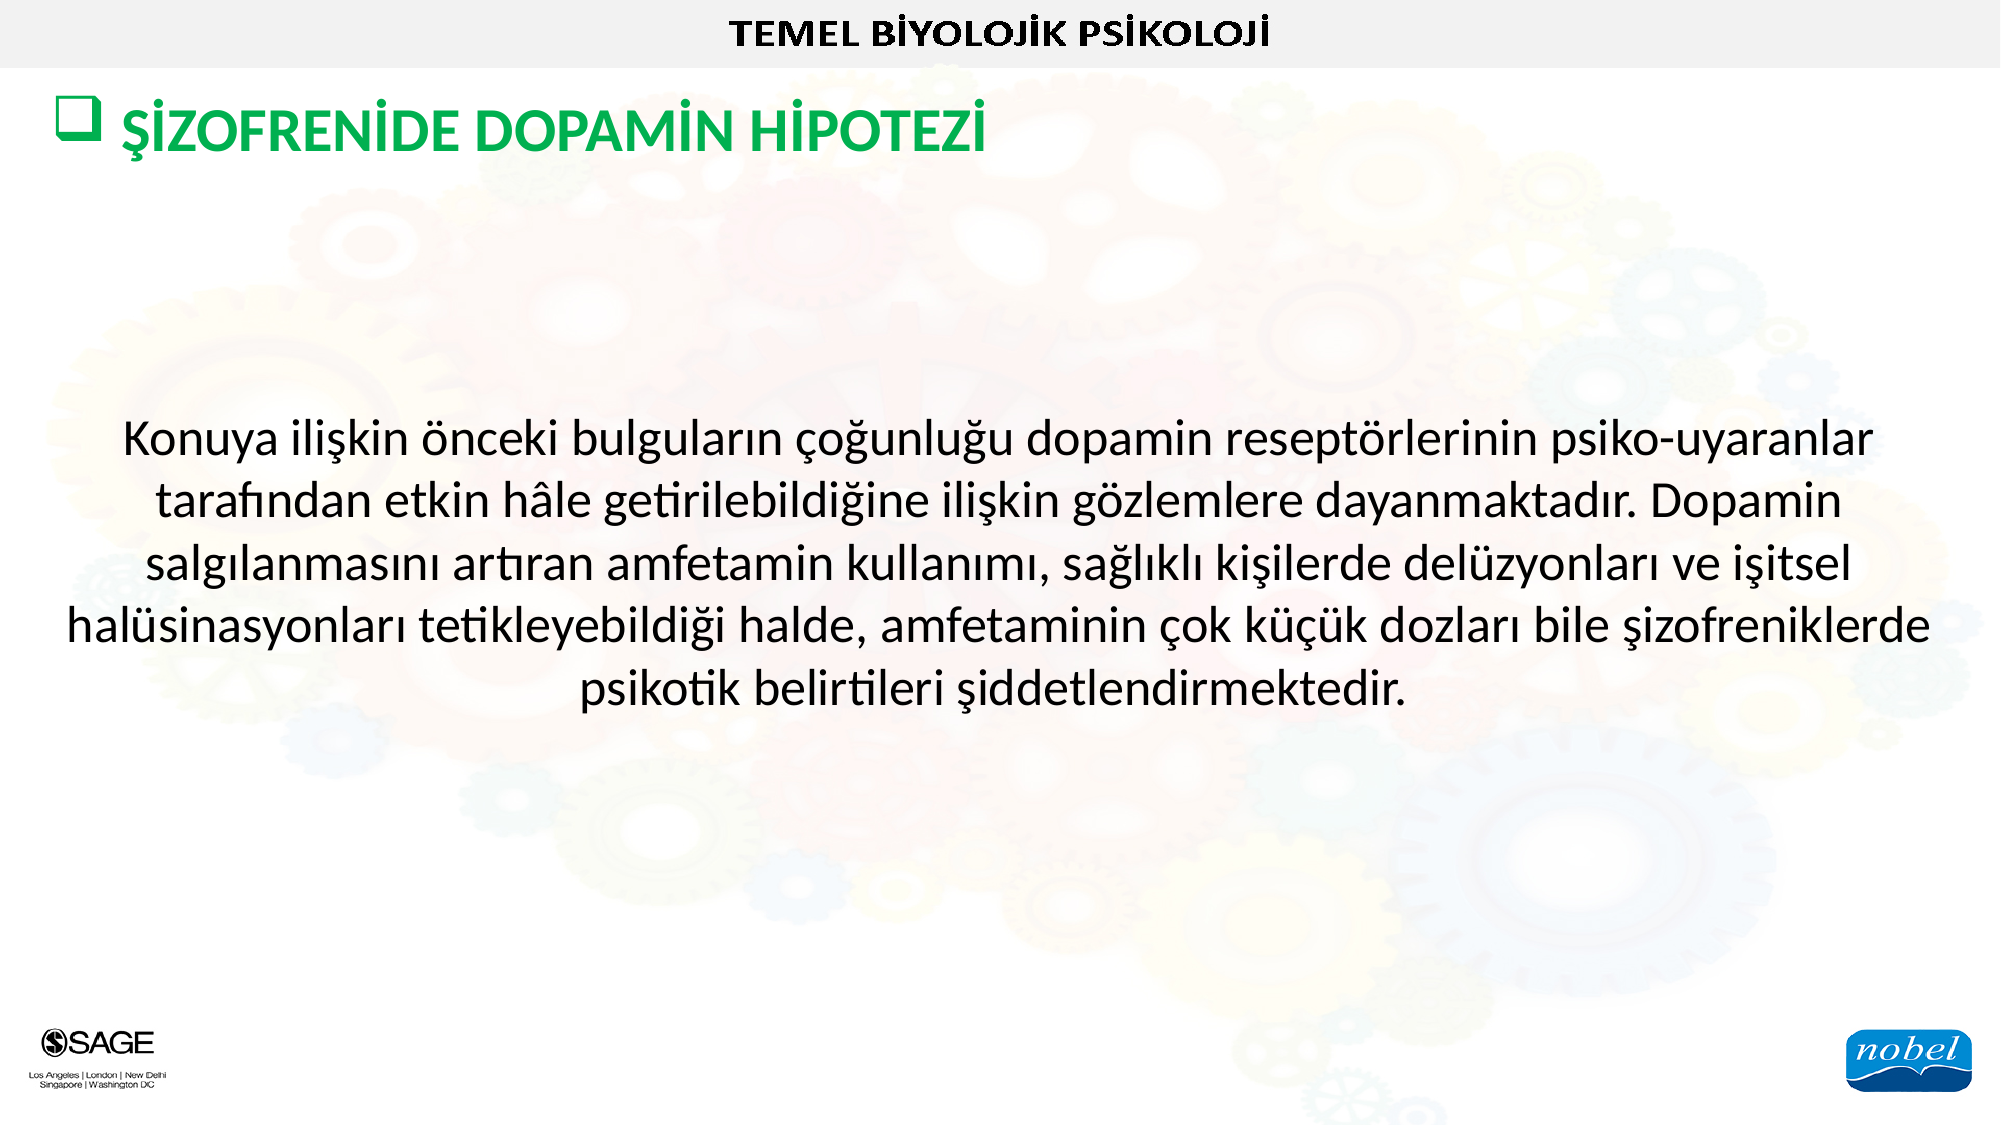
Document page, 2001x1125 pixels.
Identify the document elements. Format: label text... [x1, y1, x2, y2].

text_box Konuya ilişkin önceki bulguların çoğunluğu dopamin reseptörlerinin psiko-uyaranlar tarafından etkin hâle getirilebildiğine ilişkin gözlemlere dayanmaktadır. Dopamin salgılanmasını artıran amfetamin kullanımı, sağlıklı kişilerde delüzyonları ve işitsel halüsinasyonları tetikleyebildiği halde, amfetaminin çok küçük dozları bile şizofreniklerde psikotik belirtileri şiddetlendirmektedir. [31, 395, 1969, 723]
picture [0, 0, 2001, 1125]
text_box ŞİZOFRENİDE DOPAMİN HİPOTEZİ [36, 81, 1005, 172]
